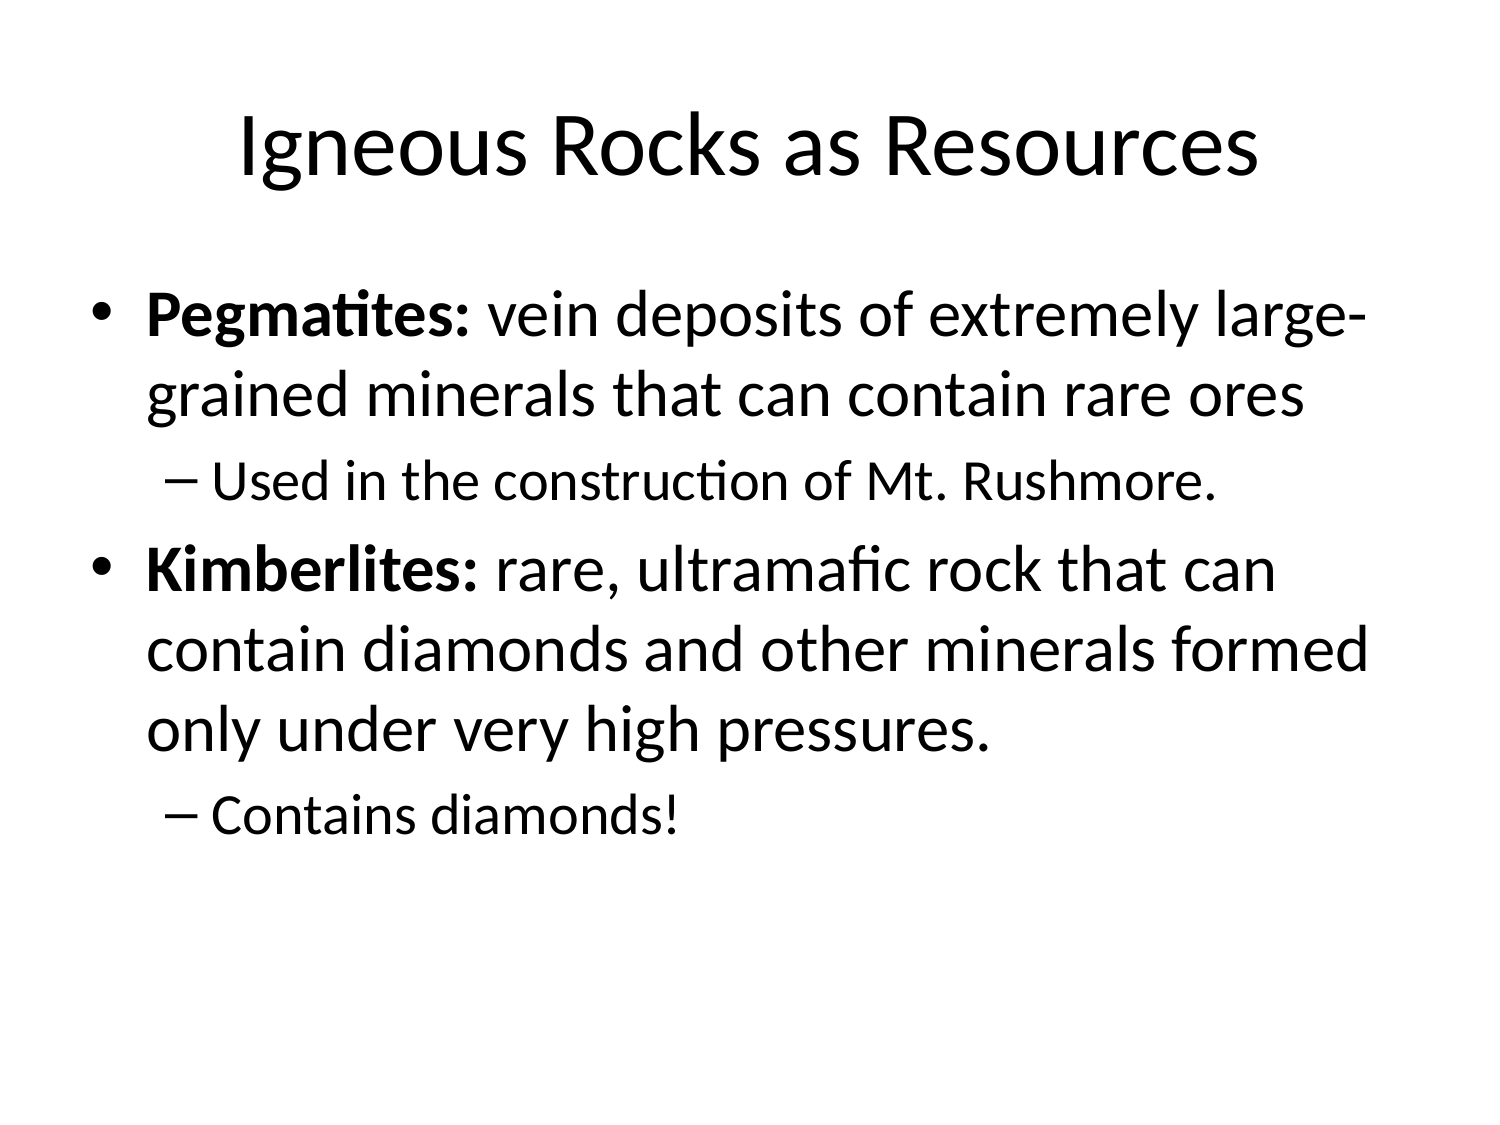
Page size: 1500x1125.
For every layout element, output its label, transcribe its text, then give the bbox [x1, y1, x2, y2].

title Igneous Rocks as Resources [75, 45, 1425, 233]
list Pegmatites: vein deposits of extremely large-grained minerals that can contain rare ores Used in the construction of Mt. Rushmore. Kimberlites: rare, ultramafic rock that can contain diamonds and other minerals formed only under very high pressures. Contains diamonds! [75, 262, 1425, 1005]
